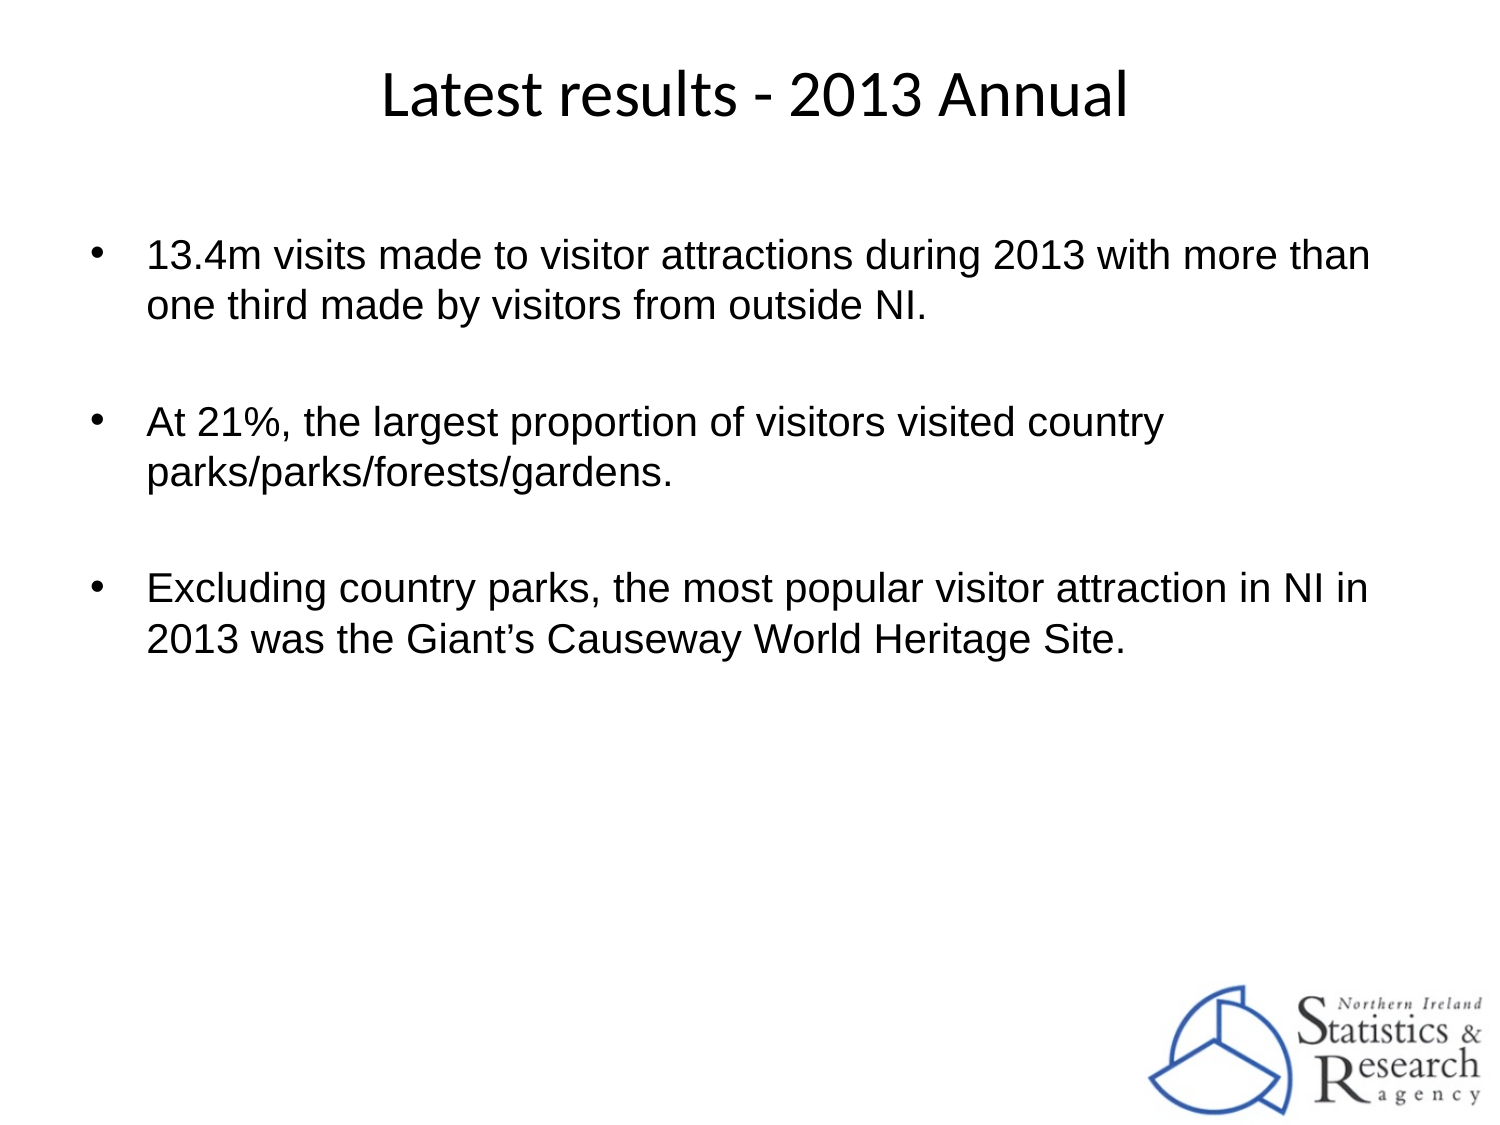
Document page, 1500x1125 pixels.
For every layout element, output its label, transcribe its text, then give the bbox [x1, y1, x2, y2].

picture [1144, 981, 1500, 1125]
text_box Latest results - 2013 Annual [242, 42, 1270, 138]
list 13.4m visits made to visitor attractions during 2013 with more than one third made by visitors from outside NI. At 21%, the largest proportion of visitors visited country parks/parks/forests/gardens. Excluding country parks, the most popular visitor attraction in NI in 2013 was the Giant’s Causeway World Heritage Site. [75, 219, 1425, 1005]
